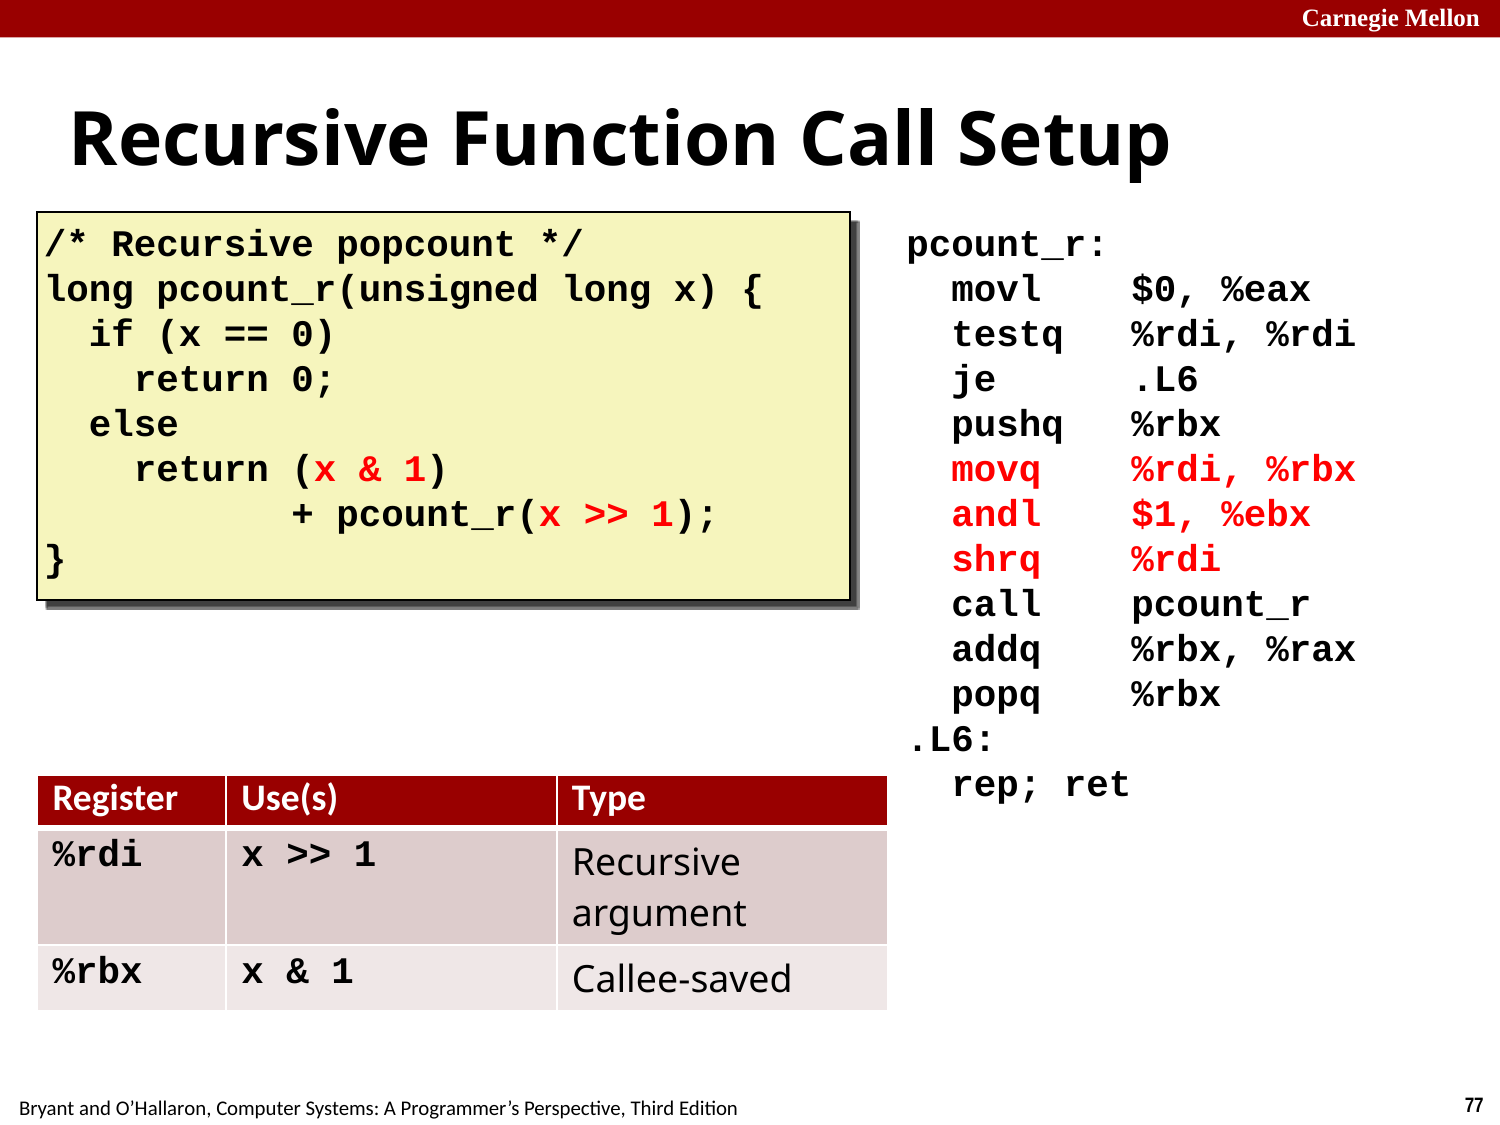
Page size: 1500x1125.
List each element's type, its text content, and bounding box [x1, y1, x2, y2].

table_cell %rbx [38, 946, 225, 1010]
table_header Register [38, 776, 225, 825]
table_header Type [558, 776, 887, 825]
table_cell x & 1 [227, 946, 556, 1010]
text_box /* Recursive popcount */ long pcount_r(unsigned long x) { if (x == 0) return 0; else return (x & 1) + pcount_r(x >> 1); } [37, 212, 850, 600]
table_cell Callee-saved [558, 946, 887, 1010]
title Recursive Function Call Setup [62, 41, 1438, 230]
table_cell %rdi [38, 831, 225, 944]
table_header Use(s) [227, 776, 556, 825]
text_box pcount_r: movl $0, %eax testq %rdi, %rdi je .L6 pushq %rbx movq %rdi, %rbx andl $1, %ebx shrq %rdi call pcount_r addq %rbx, %rax popq %rbx .L6: rep; ret [899, 212, 1466, 875]
table_cell Recursive argument [558, 831, 887, 944]
table_cell x >> 1 [227, 831, 556, 944]
